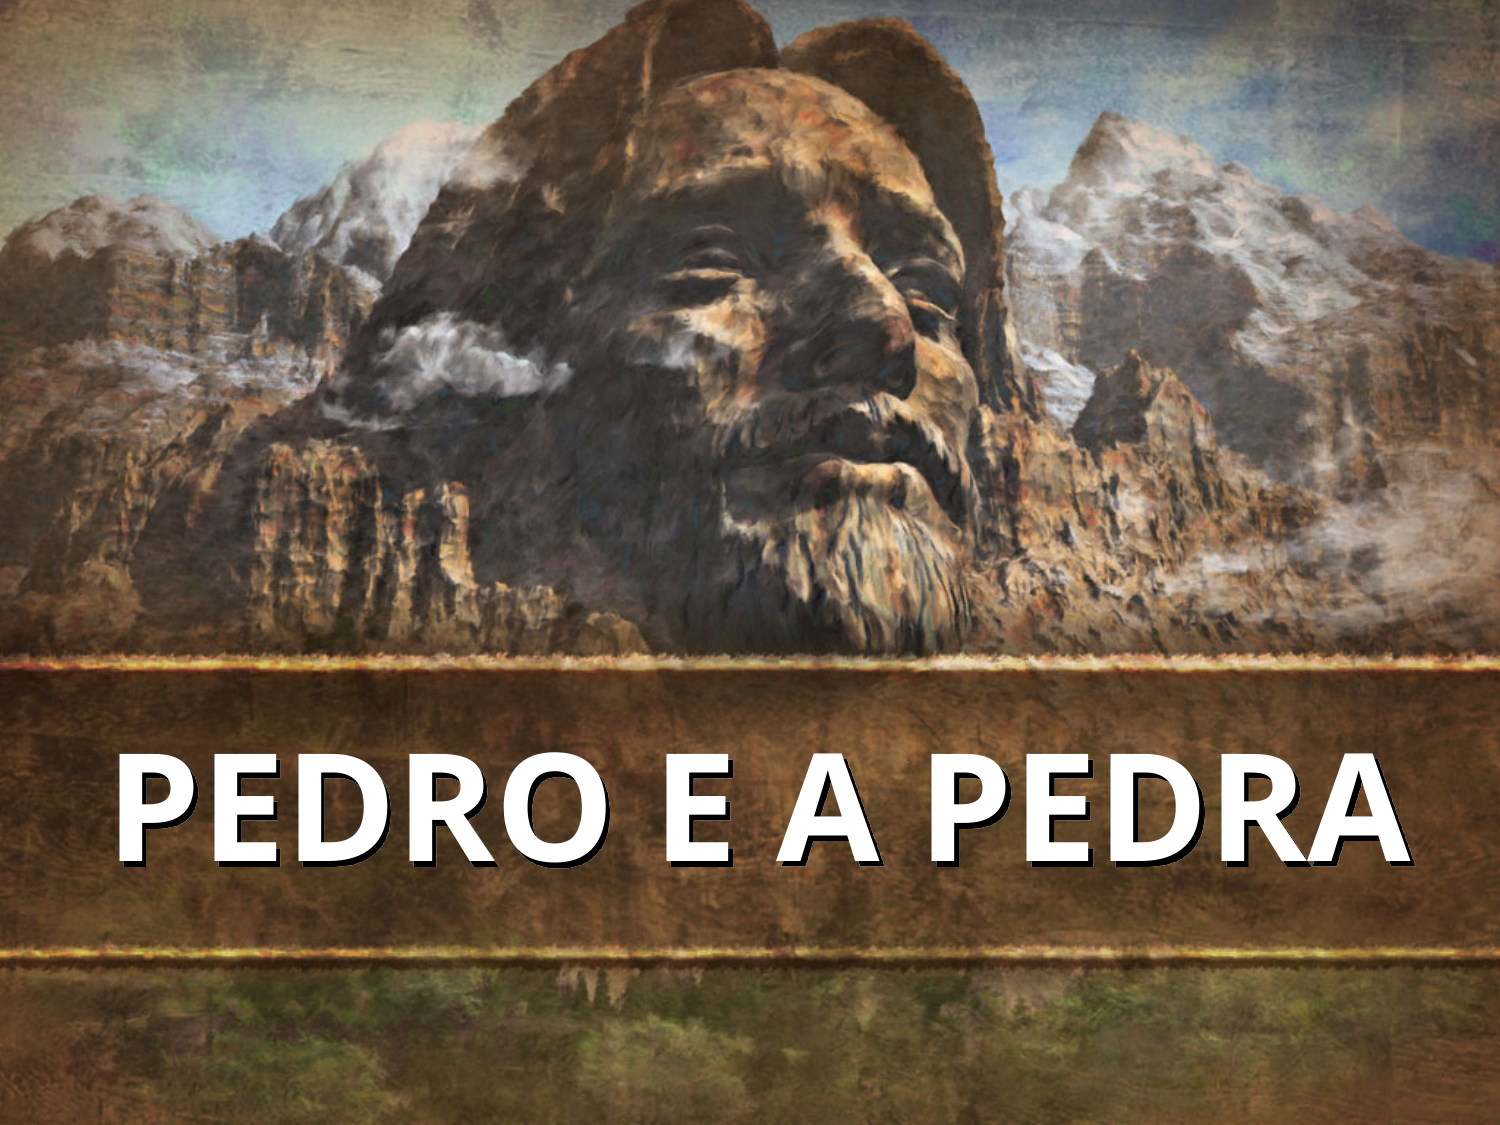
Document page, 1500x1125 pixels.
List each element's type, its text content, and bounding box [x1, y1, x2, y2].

text_box PEDRO E A PEDRA [23, 704, 1495, 899]
text_box [212, 287, 1500, 423]
picture [0, 0, 1500, 1125]
